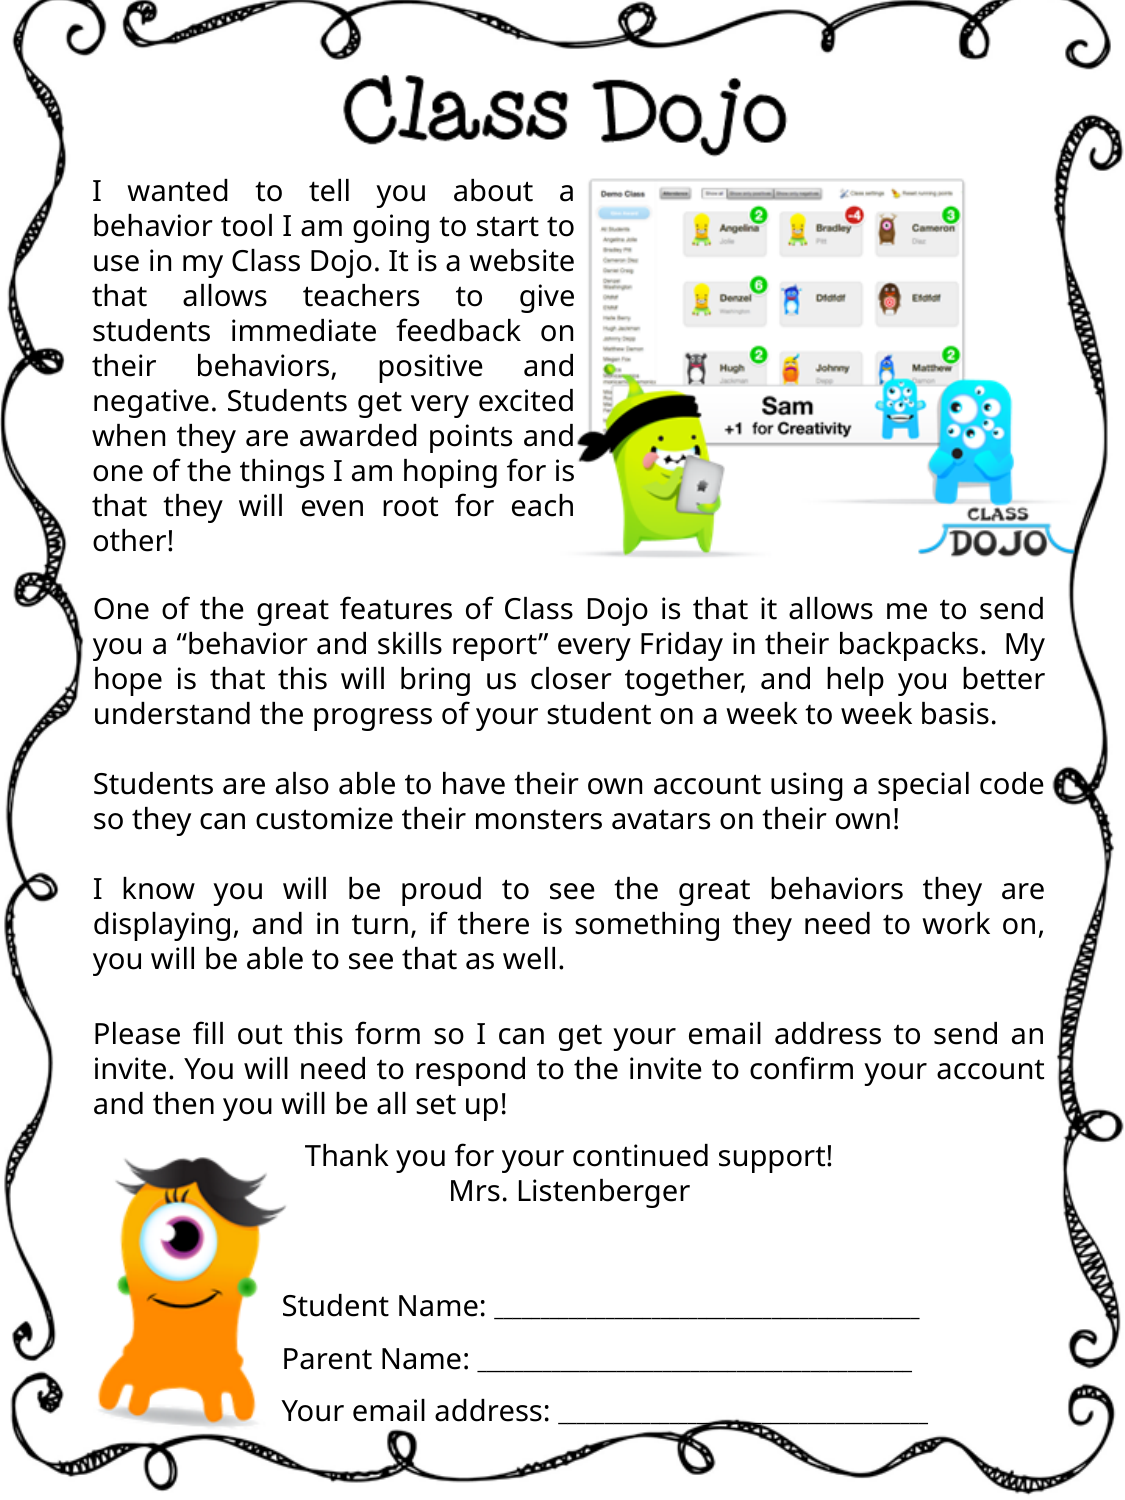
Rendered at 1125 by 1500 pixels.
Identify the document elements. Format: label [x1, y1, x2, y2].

list [0, 0, 1125, 1500]
